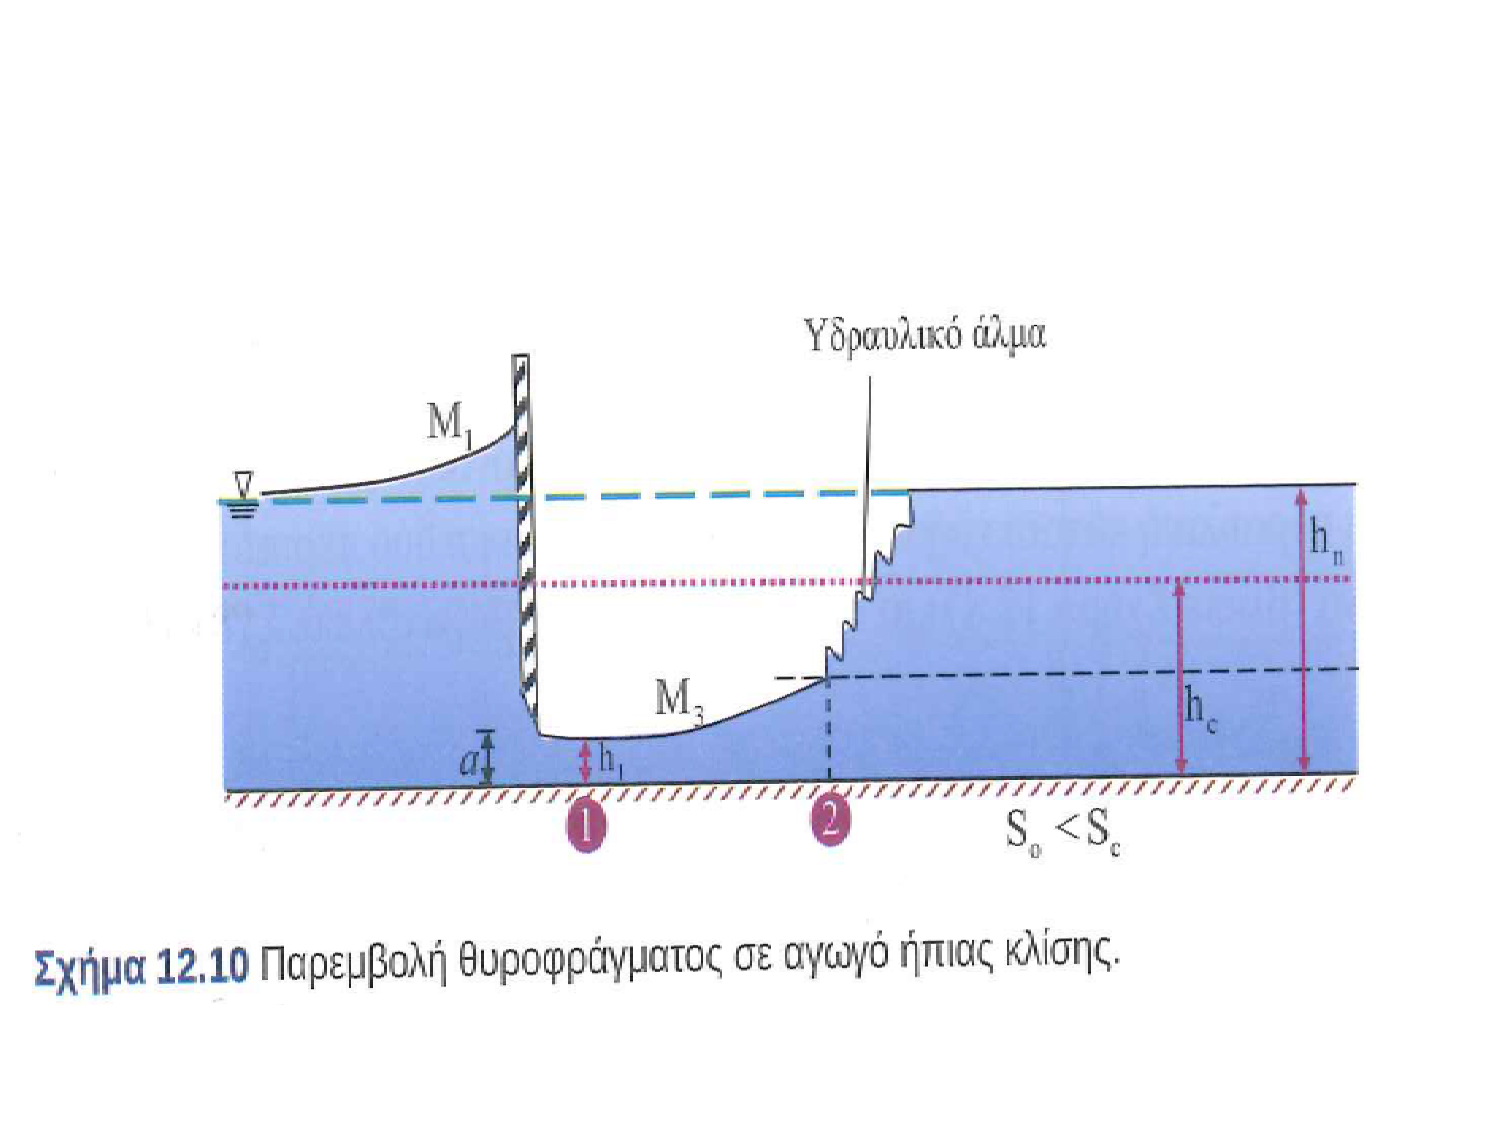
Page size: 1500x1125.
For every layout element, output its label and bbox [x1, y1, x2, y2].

list [0, 262, 1500, 1006]
